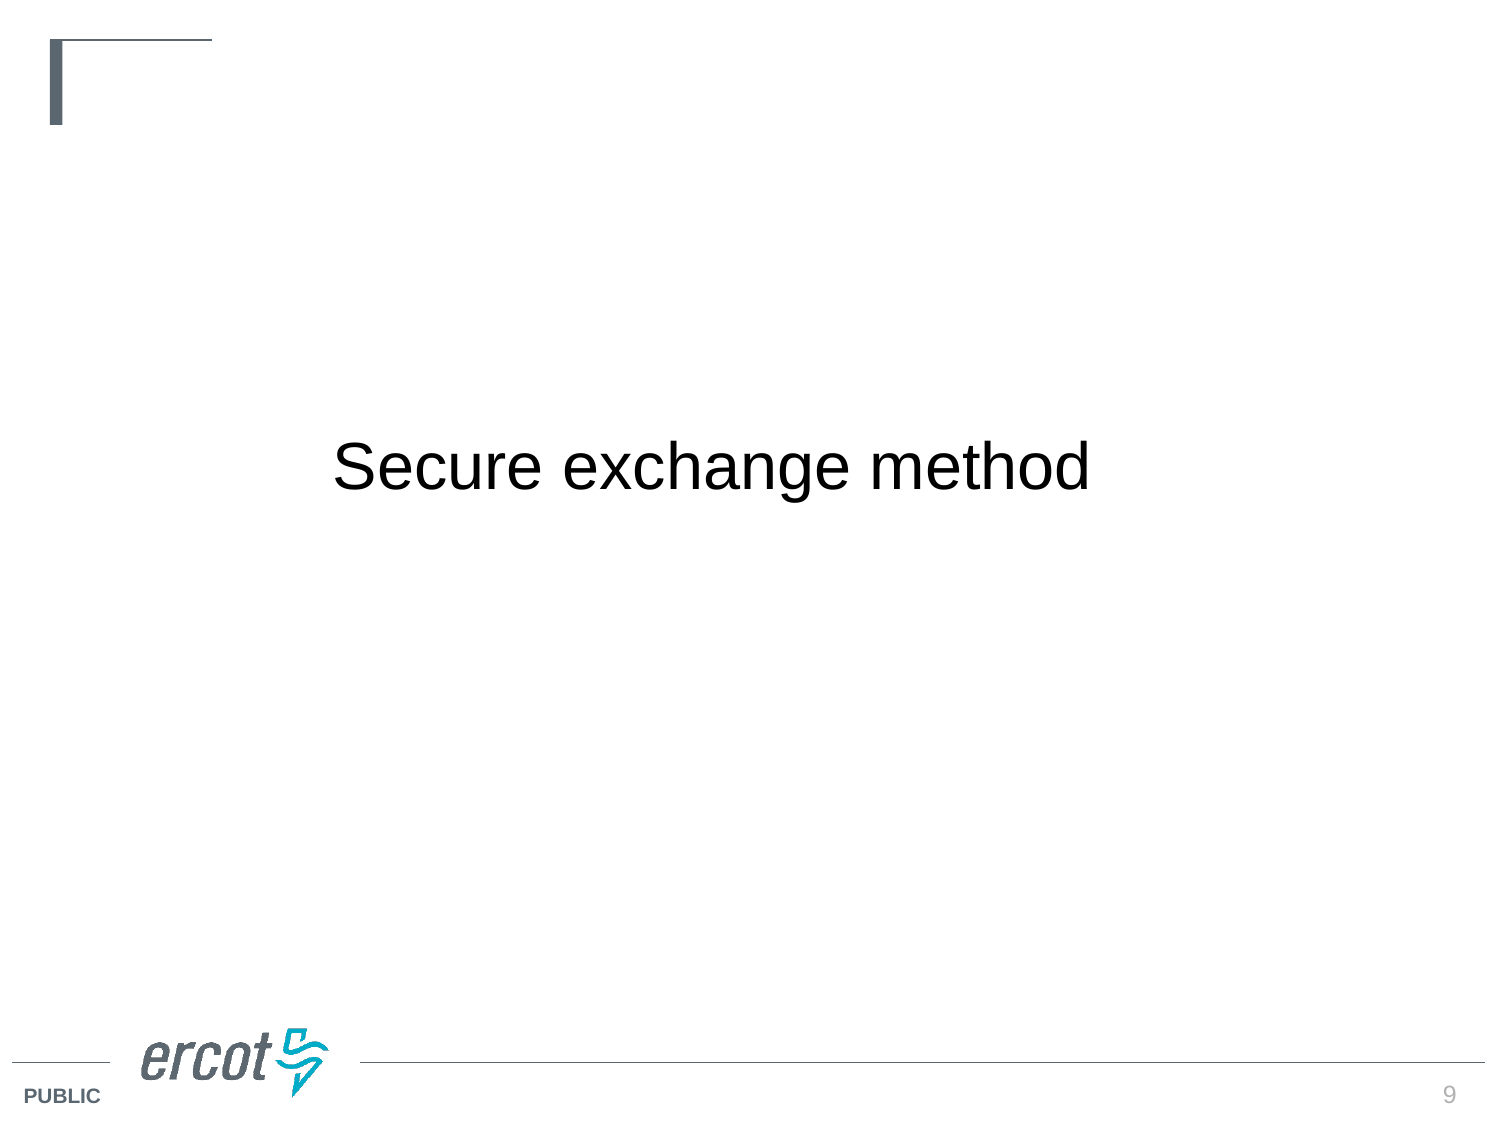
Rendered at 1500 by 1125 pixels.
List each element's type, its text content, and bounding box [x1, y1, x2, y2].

list Secure exchange method [174, 350, 1250, 575]
picture [137, 1024, 332, 1100]
slide_number 9 [1412, 1076, 1488, 1112]
